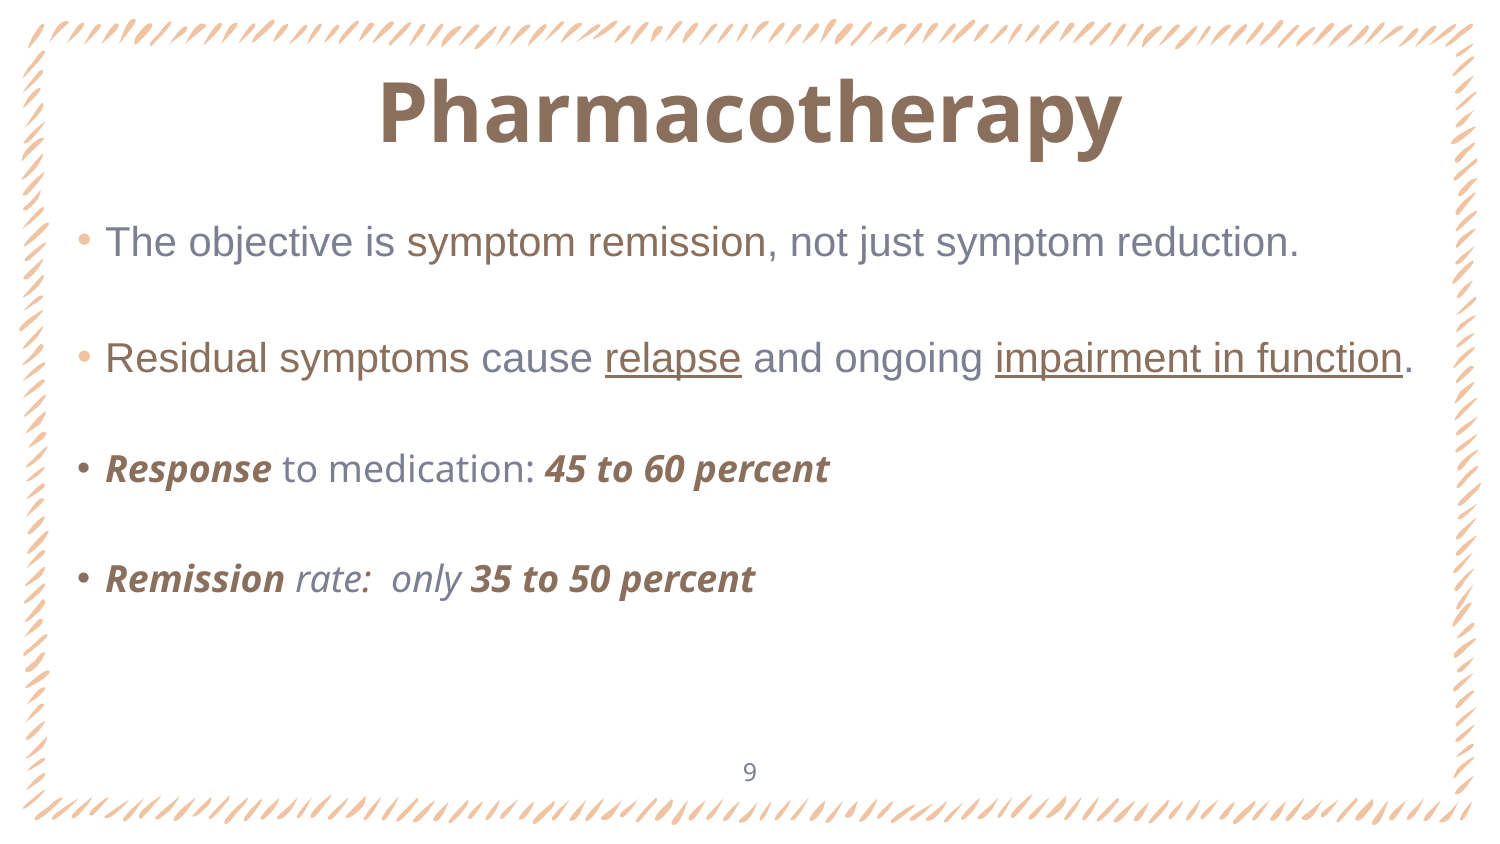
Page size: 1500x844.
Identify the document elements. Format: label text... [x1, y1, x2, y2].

slide_number 9 [0, 741, 1500, 807]
list The objective is symptom remission, not just symptom reduction. Residual symptoms cause relapse and ongoing impairment in function. Response to medication: 45 to 60 percent Remission rate: only 35 to 50 percent [62, 174, 1438, 741]
title Pharmacotherapy [146, 33, 1354, 174]
